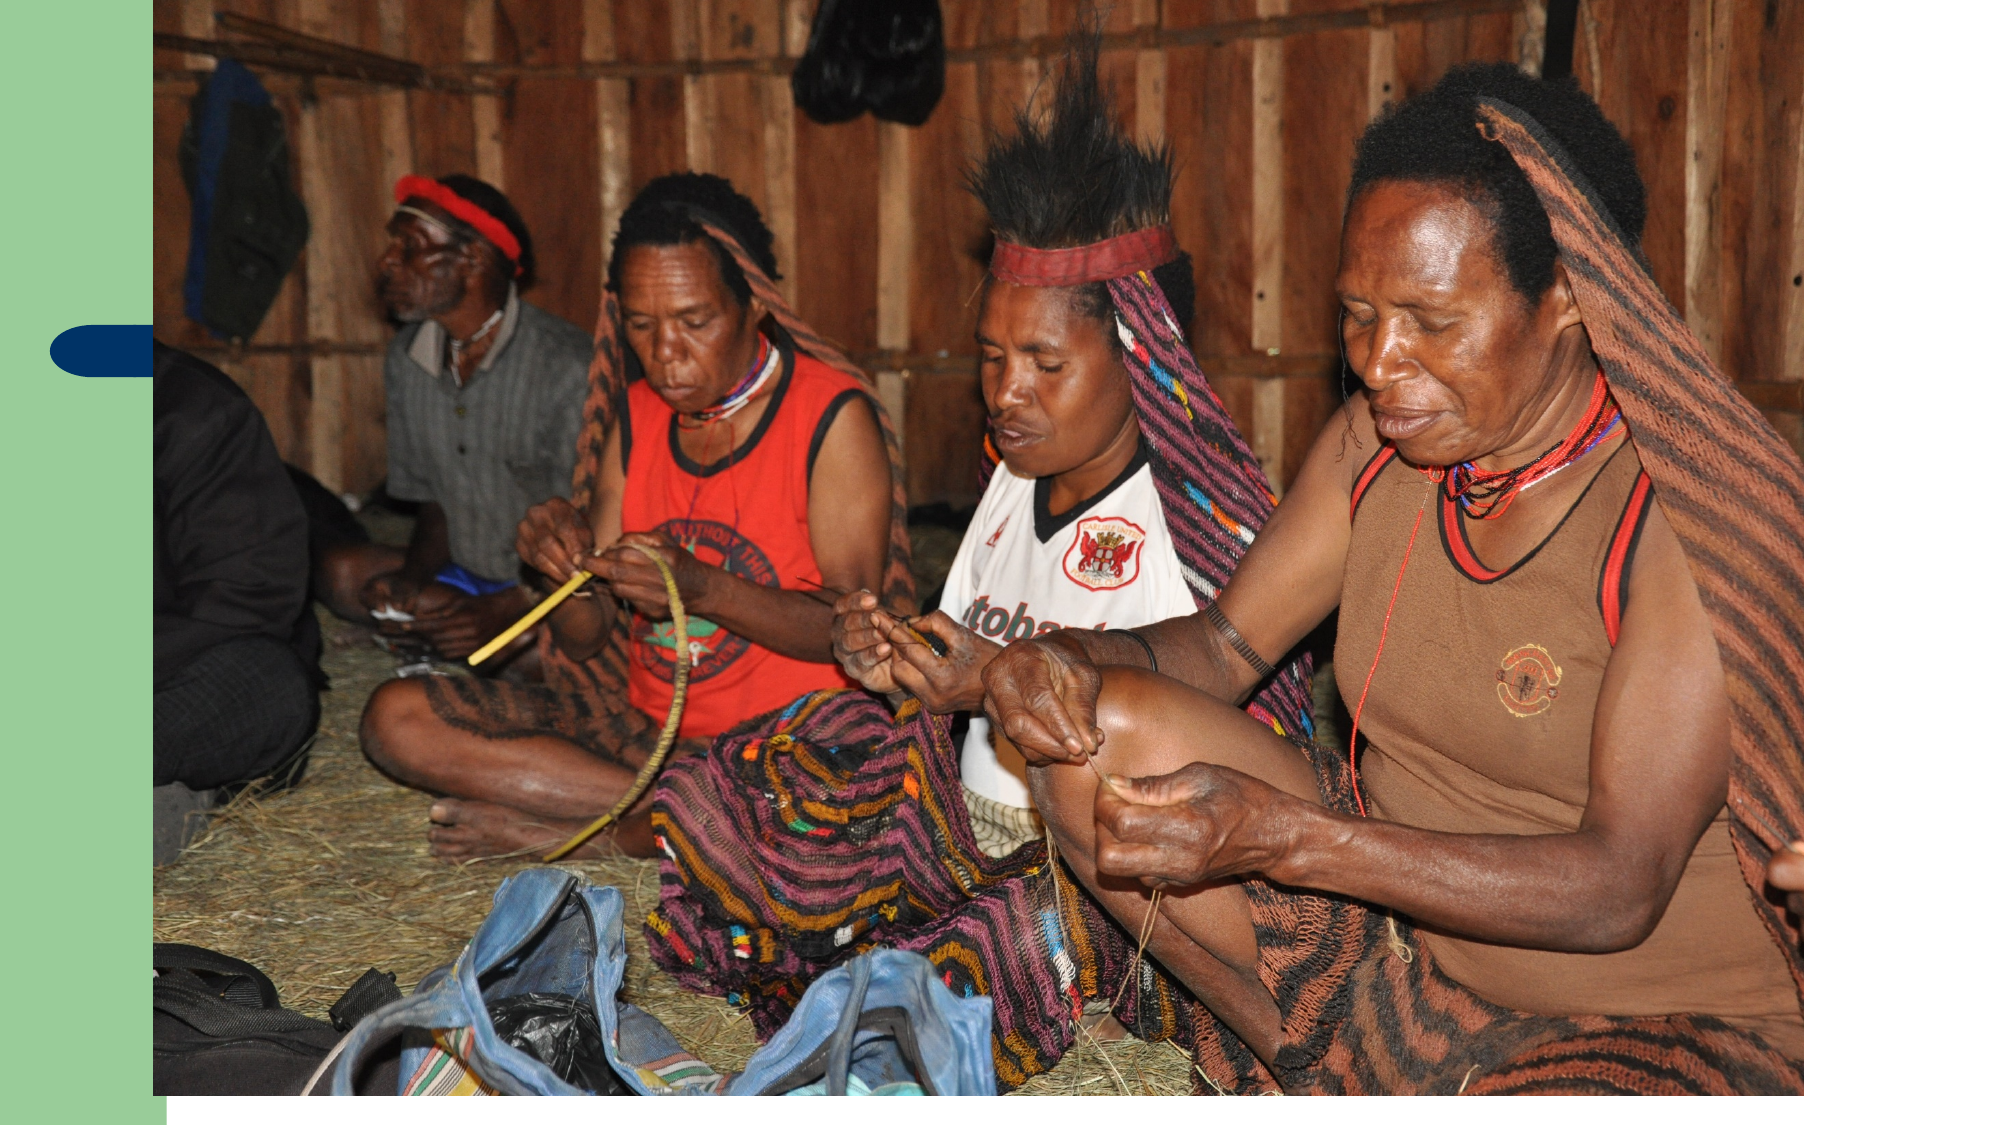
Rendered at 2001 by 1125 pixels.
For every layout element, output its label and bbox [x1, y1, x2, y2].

picture [152, 0, 1804, 1096]
